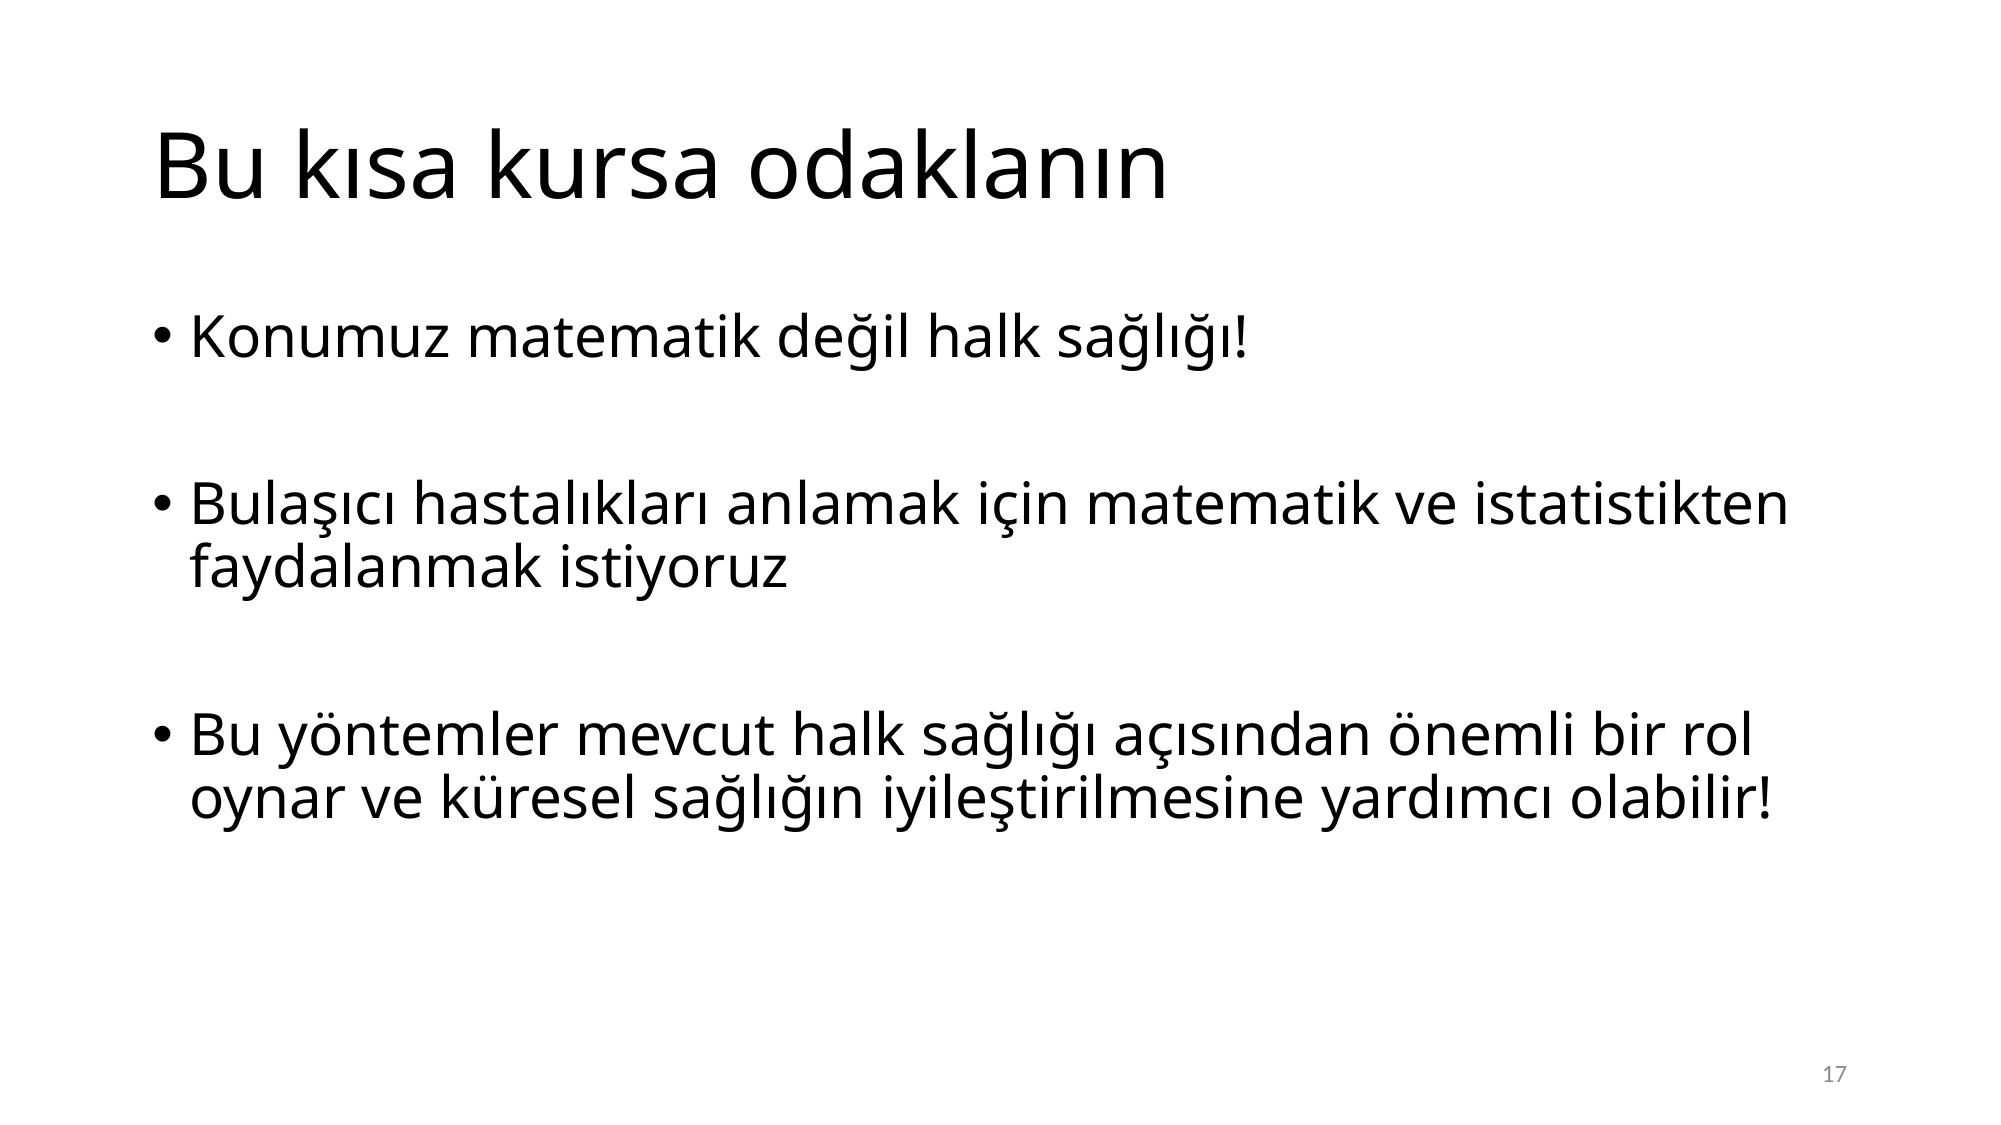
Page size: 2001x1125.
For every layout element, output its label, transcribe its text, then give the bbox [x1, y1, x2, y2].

slide_number 17 [1412, 1042, 1863, 1103]
list Konumuz matematik değil halk sağlığı! Bulaşıcı hastalıkları anlamak için matematik ve istatistikten faydalanmak istiyoruz Bu yöntemler mevcut halk sağlığı açısından önemli bir rol oynar ve küresel sağlığın iyileştirilmesine yardımcı olabilir! [137, 299, 1863, 1014]
title Bu kısa kursa odaklanın [137, 59, 1863, 278]
